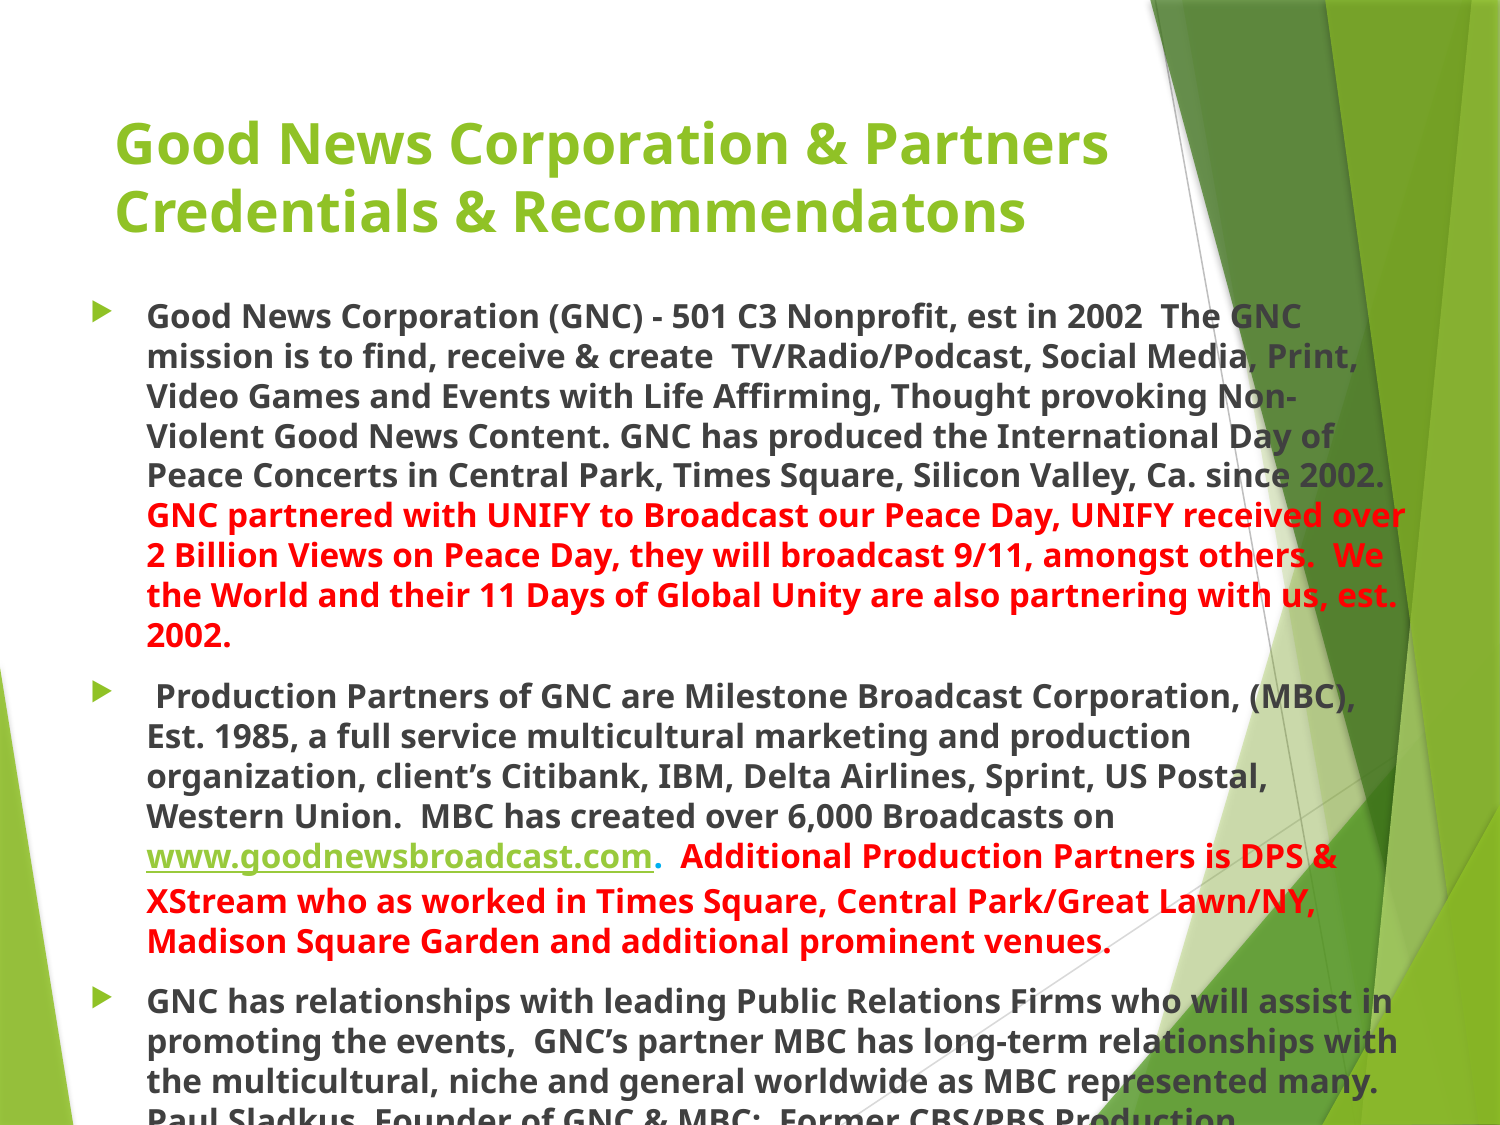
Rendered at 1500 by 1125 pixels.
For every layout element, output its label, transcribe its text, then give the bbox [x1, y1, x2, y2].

list Good News Corporation (GNC) - 501 C3 Nonprofit, est in 2002 The GNC mission is to find, receive & create TV/Radio/Podcast, Social Media, Print, Video Games and Events with Life Affirming, Thought provoking Non-Violent Good News Content. GNC has produced the International Day of Peace Concerts in Central Park, Times Square, Silicon Valley, Ca. since 2002. GNC partnered with UNIFY to Broadcast our Peace Day, UNIFY received over 2 Billion Views on Peace Day, they will broadcast 9/11, amongst others. We the World and their 11 Days of Global Unity are also partnering with us, est. 2002. Production Partners of GNC are Milestone Broadcast Corporation, (MBC), Est. 1985, a full service multicultural marketing and production organization, client’s Citibank, IBM, Delta Airlines, Sprint, US Postal, Western Union. MBC has created over 6,000 Broadcasts on www.goodnewsbroadcast.com. Additional Production Partners is DPS & XStream who as worked in Times Square, Central Park/Great Lawn/NY, Madison Square Garden and additional prominent venues. GNC has relationships with leading Public Relations Firms who will assist in promoting the events, GNC’s partner MBC has long-term relationships with the multicultural, niche and general worldwide as MBC represented many. Paul Sladkus, Founder of GNC & MBC: Former CBS/PBS Production Executive. Over 150 Network Emmy Winning TV Shows. (All In the Family, Sonny and Cher, Carol Burnett, and Love of Life, PBS Nature and Brain Series) [75, 287, 1425, 1075]
title Good News Corporation & Partners Credentials & Recommendatons [99, 99, 1142, 287]
